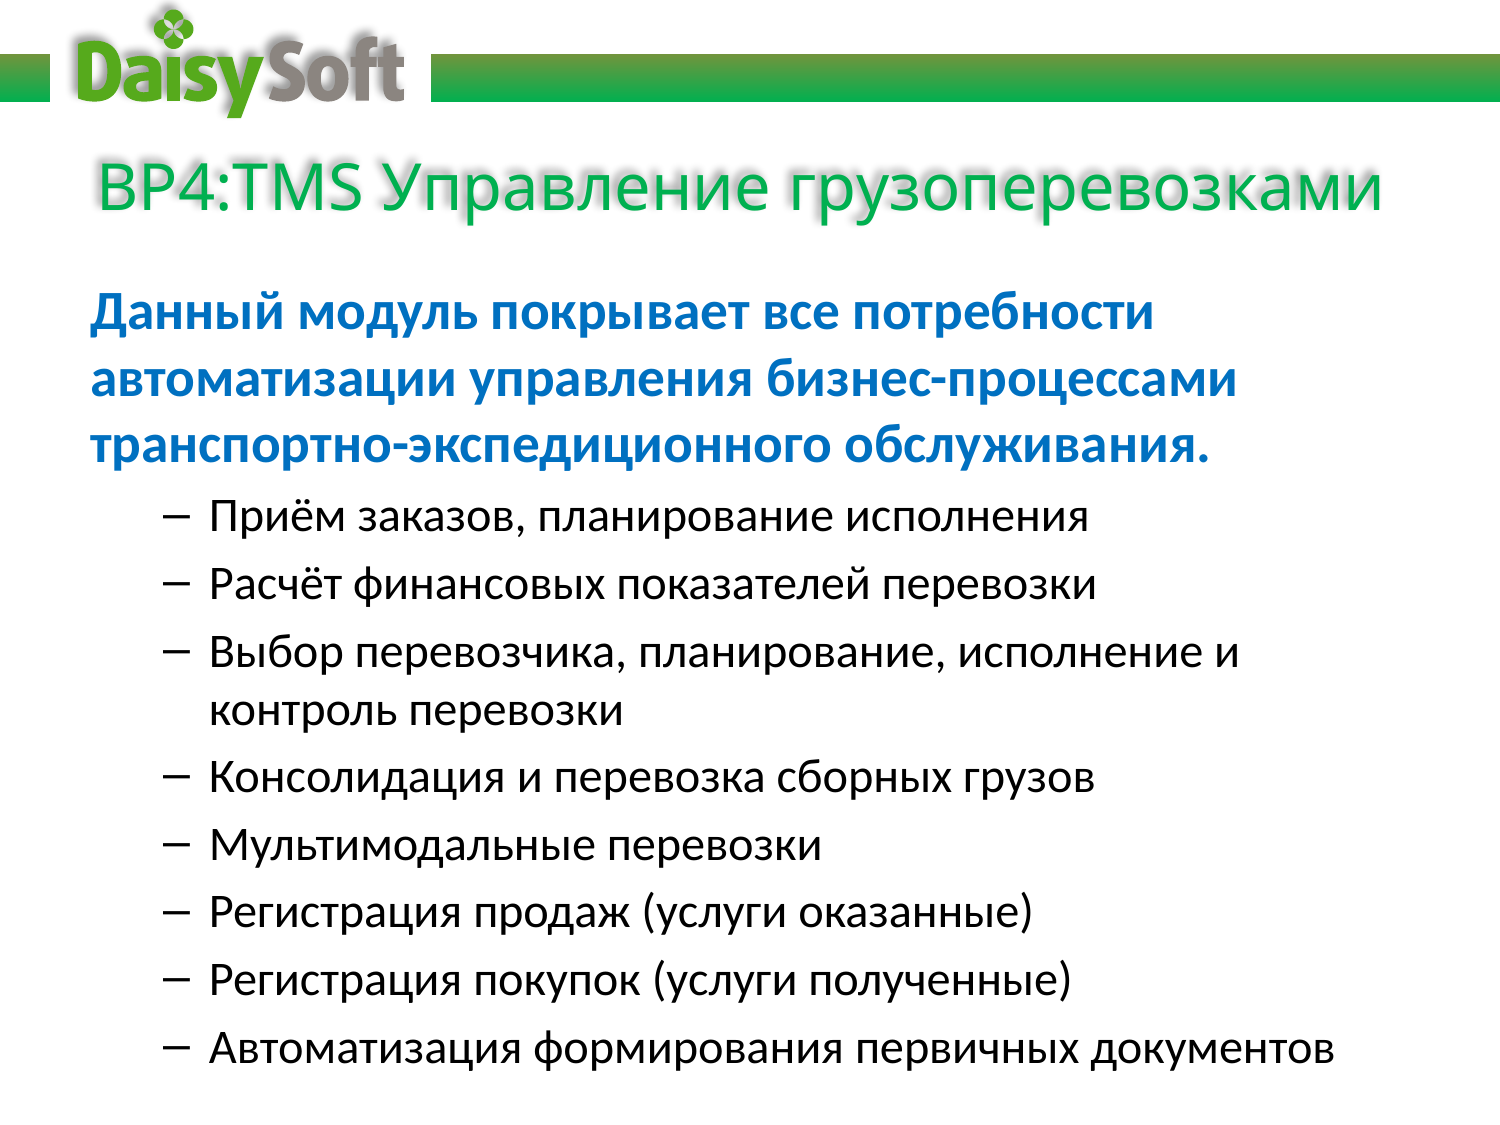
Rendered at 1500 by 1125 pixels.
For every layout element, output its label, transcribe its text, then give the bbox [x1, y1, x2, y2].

list Данный модуль покрывает все потребности автоматизации управления бизнес-процессами транспортно-экспедиционного обслуживания. Приём заказов, планирование исполнения Расчёт финансовых показателей перевозки Выбор перевозчика, планирование, исполнение и контроль перевозки Консолидация и перевозка сборных грузов Мультимодальные перевозки Регистрация продаж (услуги оказанные) Регистрация покупок (услуги полученные) Автоматизация формирования первичных документов [75, 267, 1425, 1083]
title BP4:TMS Управление грузоперевозками [75, 101, 1425, 267]
